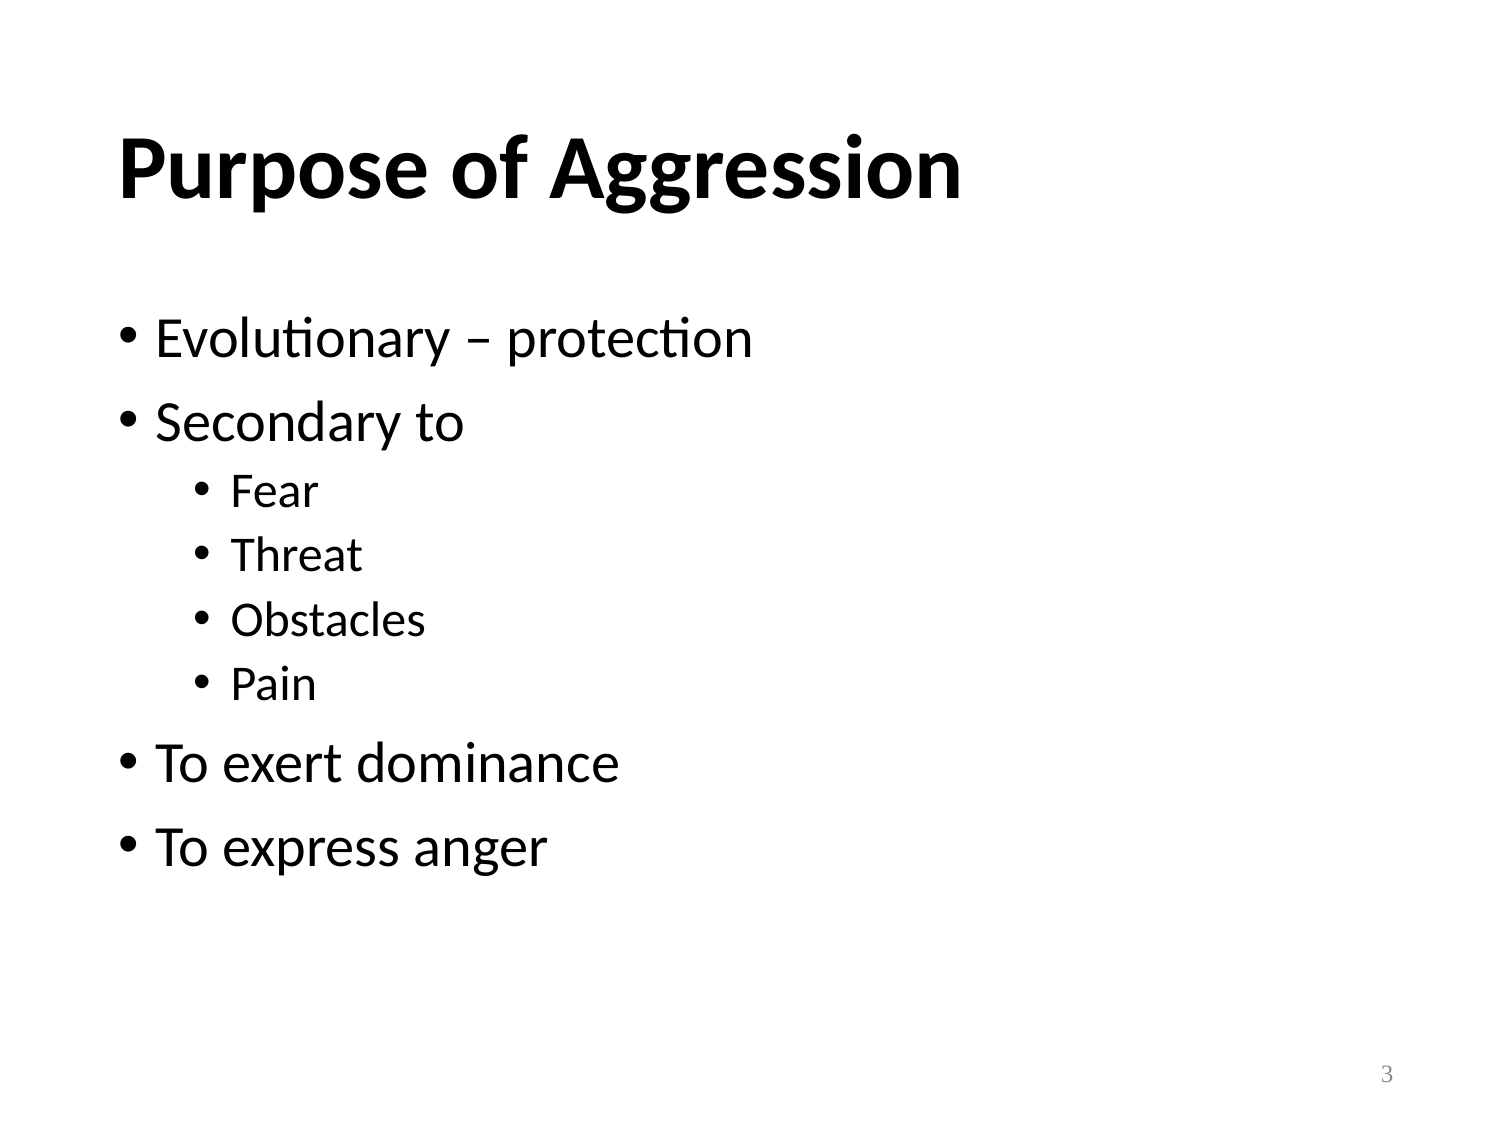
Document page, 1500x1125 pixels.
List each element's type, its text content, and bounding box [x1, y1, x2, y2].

title Purpose of Aggression [103, 59, 1397, 278]
slide_number 3 [1365, 1051, 1397, 1095]
list Evolutionary – protection Secondary to Fear Threat Obstacles Pain To exert dominance To express anger [103, 299, 1397, 1014]
